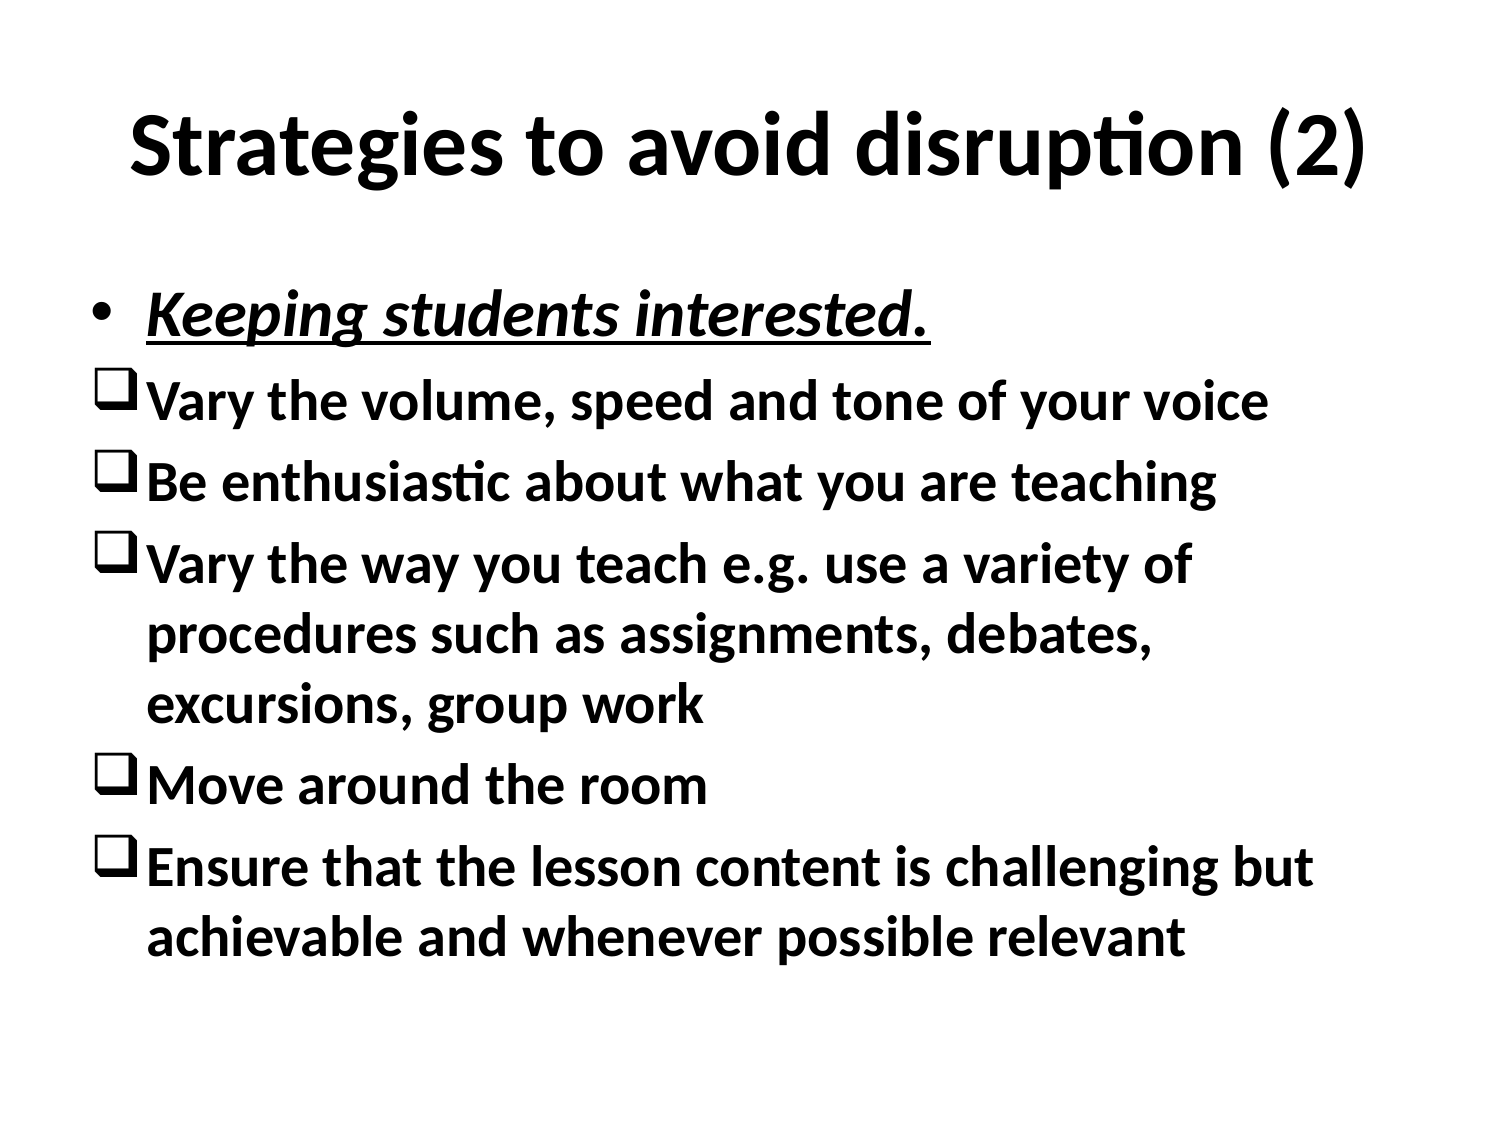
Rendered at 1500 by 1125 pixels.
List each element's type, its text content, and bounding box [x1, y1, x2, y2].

list Keeping students interested. Vary the volume, speed and tone of your voice Be enthusiastic about what you are teaching Vary the way you teach e.g. use a variety of procedures such as assignments, debates, excursions, group work Move around the room Ensure that the lesson content is challenging but achievable and whenever possible relevant [75, 262, 1425, 1005]
title Strategies to avoid disruption (2) [75, 45, 1425, 233]
